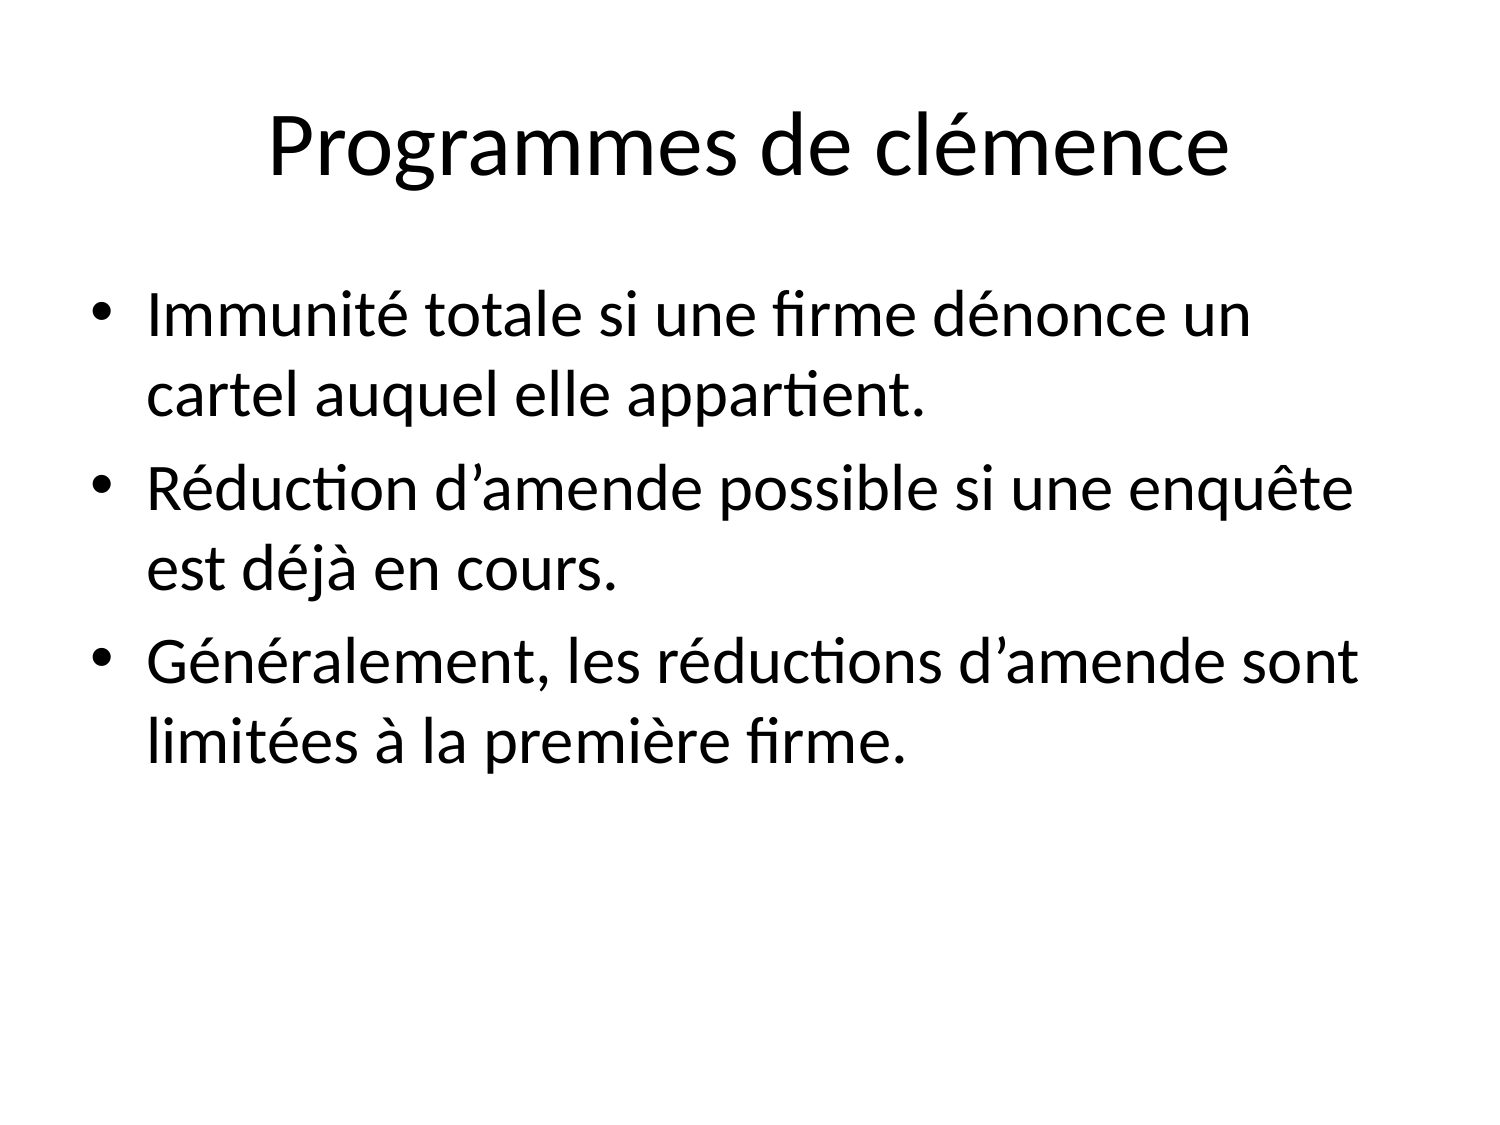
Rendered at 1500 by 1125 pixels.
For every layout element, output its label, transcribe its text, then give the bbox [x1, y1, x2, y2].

list Immunité totale si une firme dénonce un cartel auquel elle appartient. Réduction d’amende possible si une enquête est déjà en cours. Généralement, les réductions d’amende sont limitées à la première firme. [75, 262, 1425, 1005]
title Programmes de clémence [75, 45, 1425, 233]
